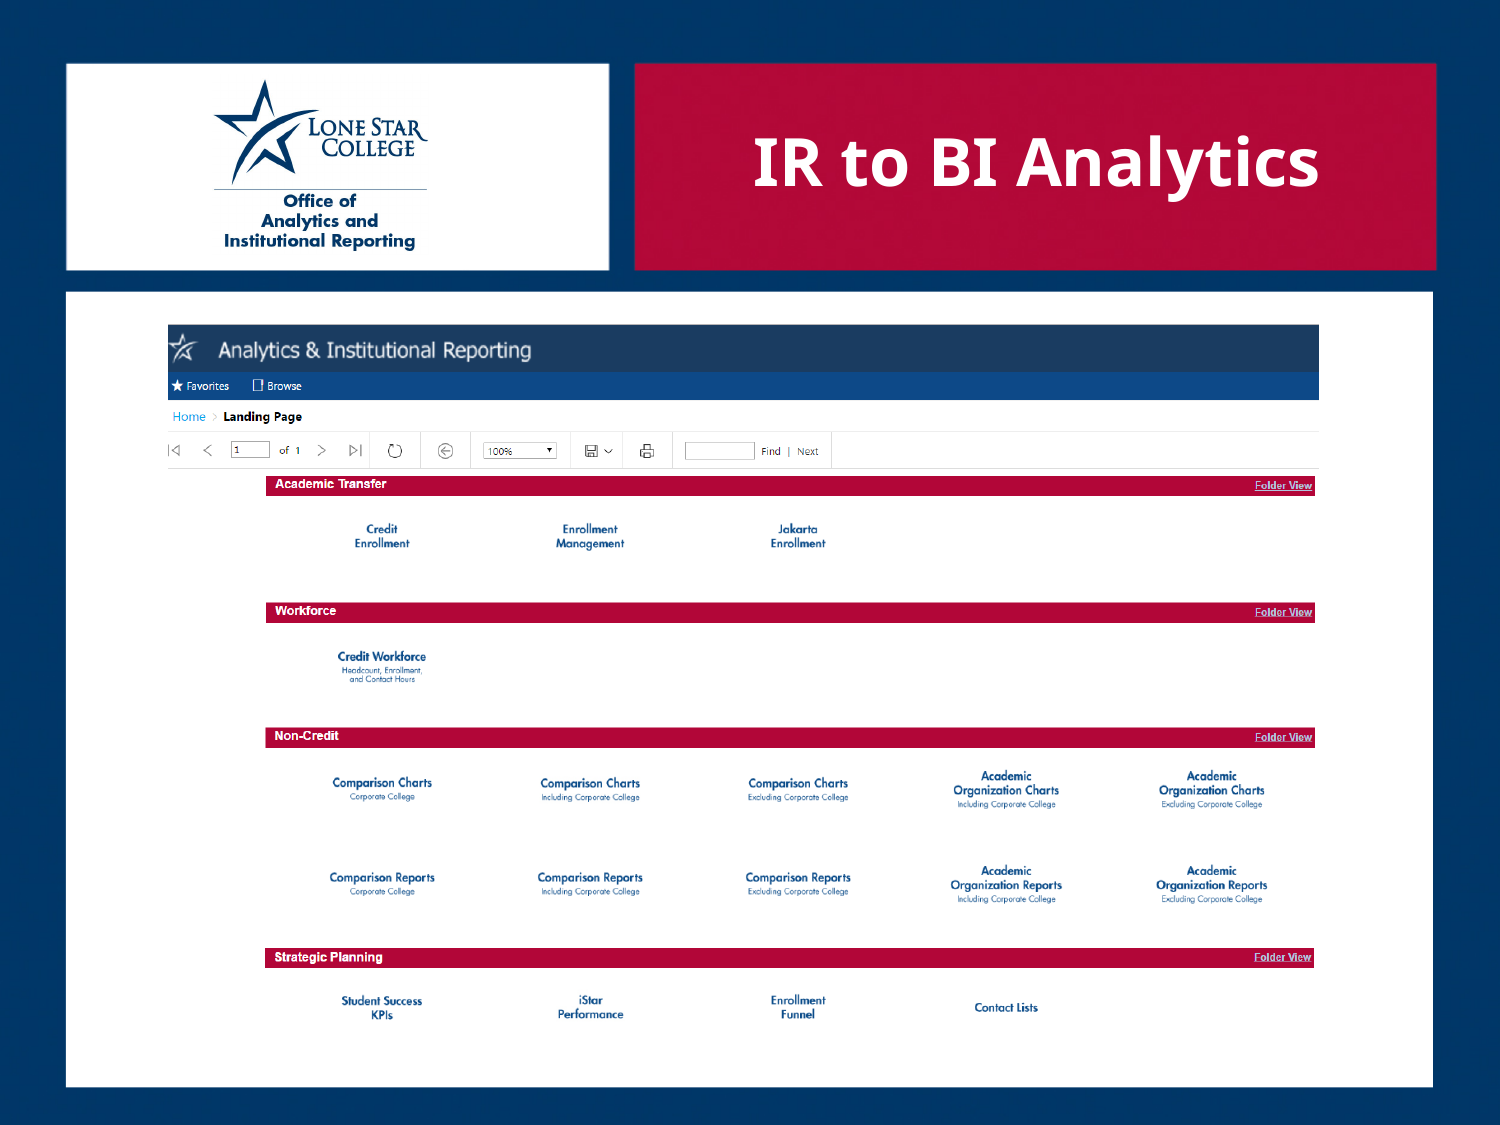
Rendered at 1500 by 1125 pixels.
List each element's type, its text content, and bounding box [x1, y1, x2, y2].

picture [0, 0, 1500, 1125]
title IR to BI Analytics [699, 112, 1375, 283]
